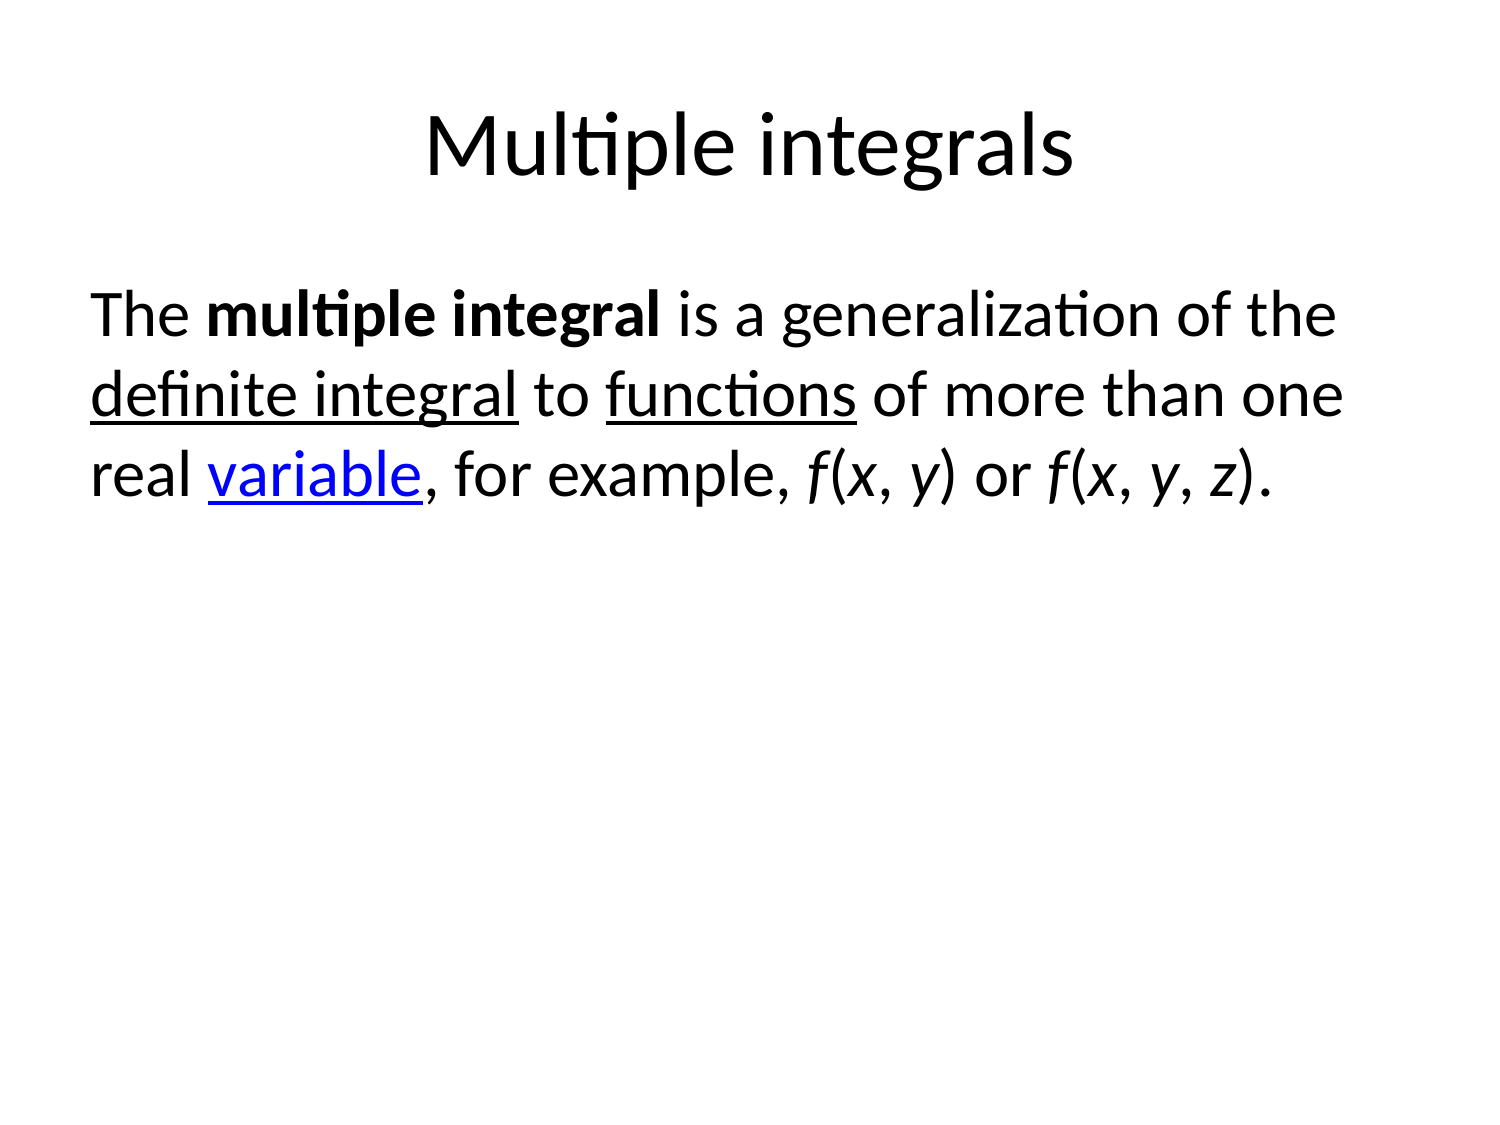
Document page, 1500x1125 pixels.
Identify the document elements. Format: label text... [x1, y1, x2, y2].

title Multiple integrals [75, 45, 1425, 233]
list The multiple integral is a generalization of the definite integral to functions of more than one real variable, for example, f(x, y) or f(x, y, z). [75, 262, 1425, 1005]
